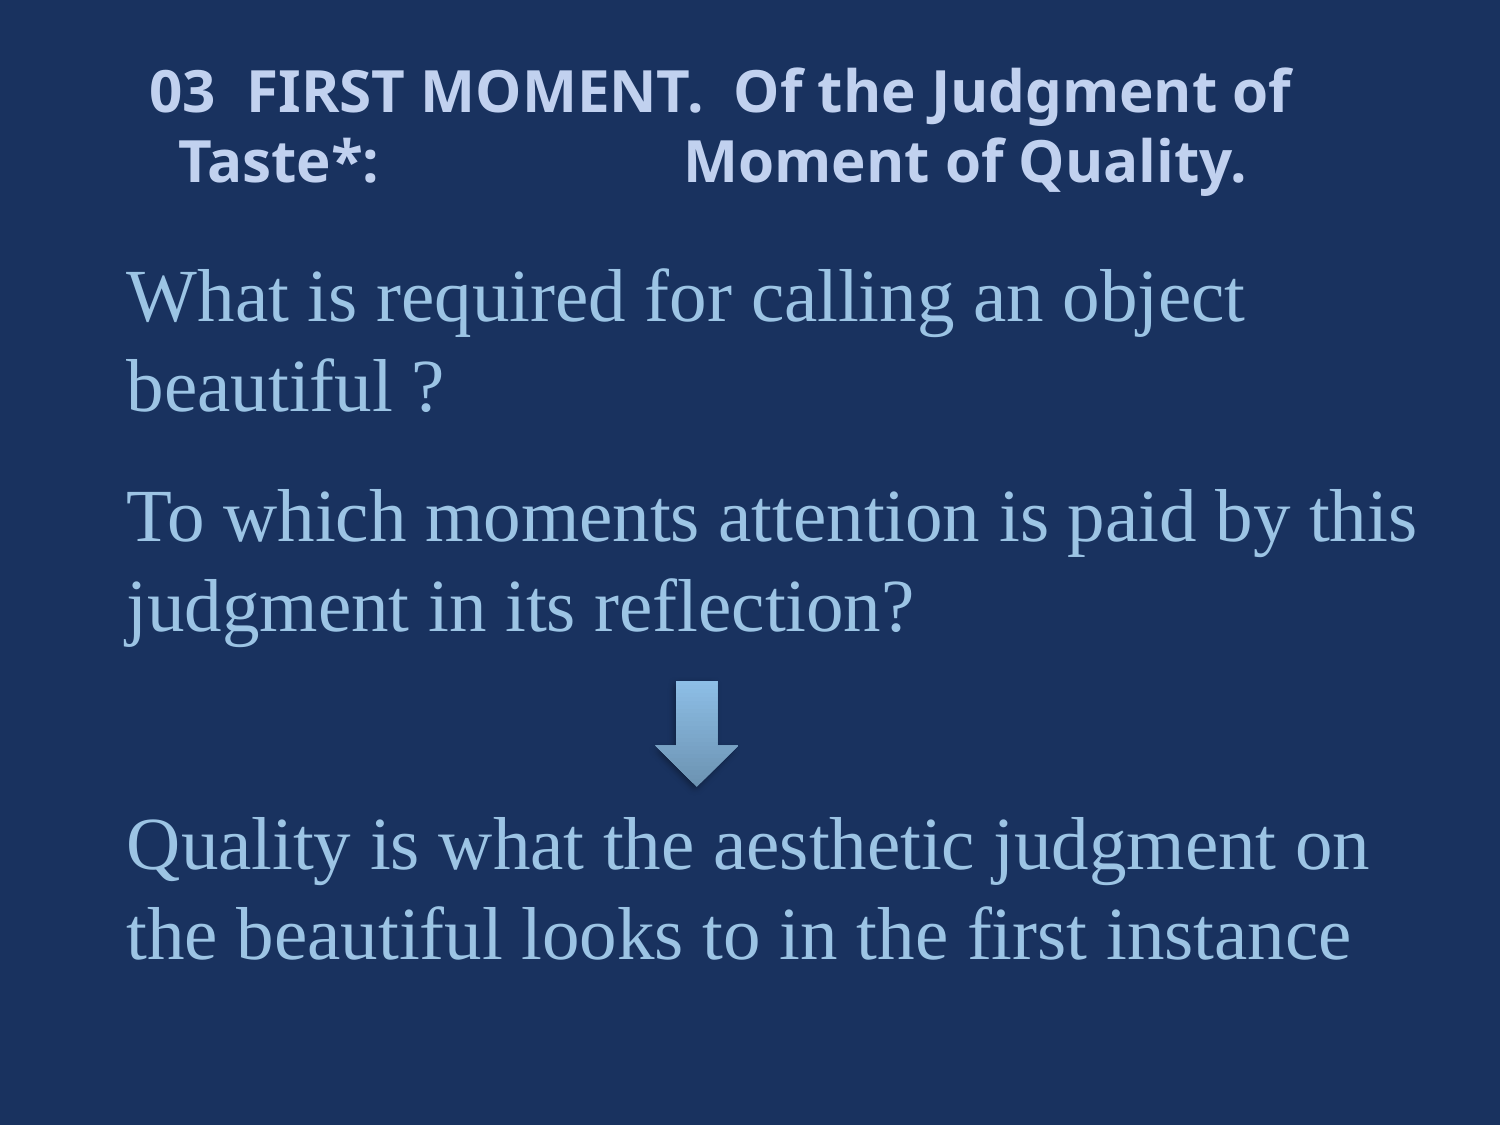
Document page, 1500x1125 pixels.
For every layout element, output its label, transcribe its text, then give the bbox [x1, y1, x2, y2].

text_box Quality is what the aesthetic judgment on the beautiful looks to in the first instance [112, 786, 1435, 982]
text_box What is required for calling an object beautiful ? To which moments attention is paid by this judgment in its reflection? [112, 239, 1500, 655]
text_box 03 FIRST MOMENT. Of the Judgment of Taste*: Moment of Quality. [46, 46, 1395, 202]
text_box [655, 680, 739, 786]
